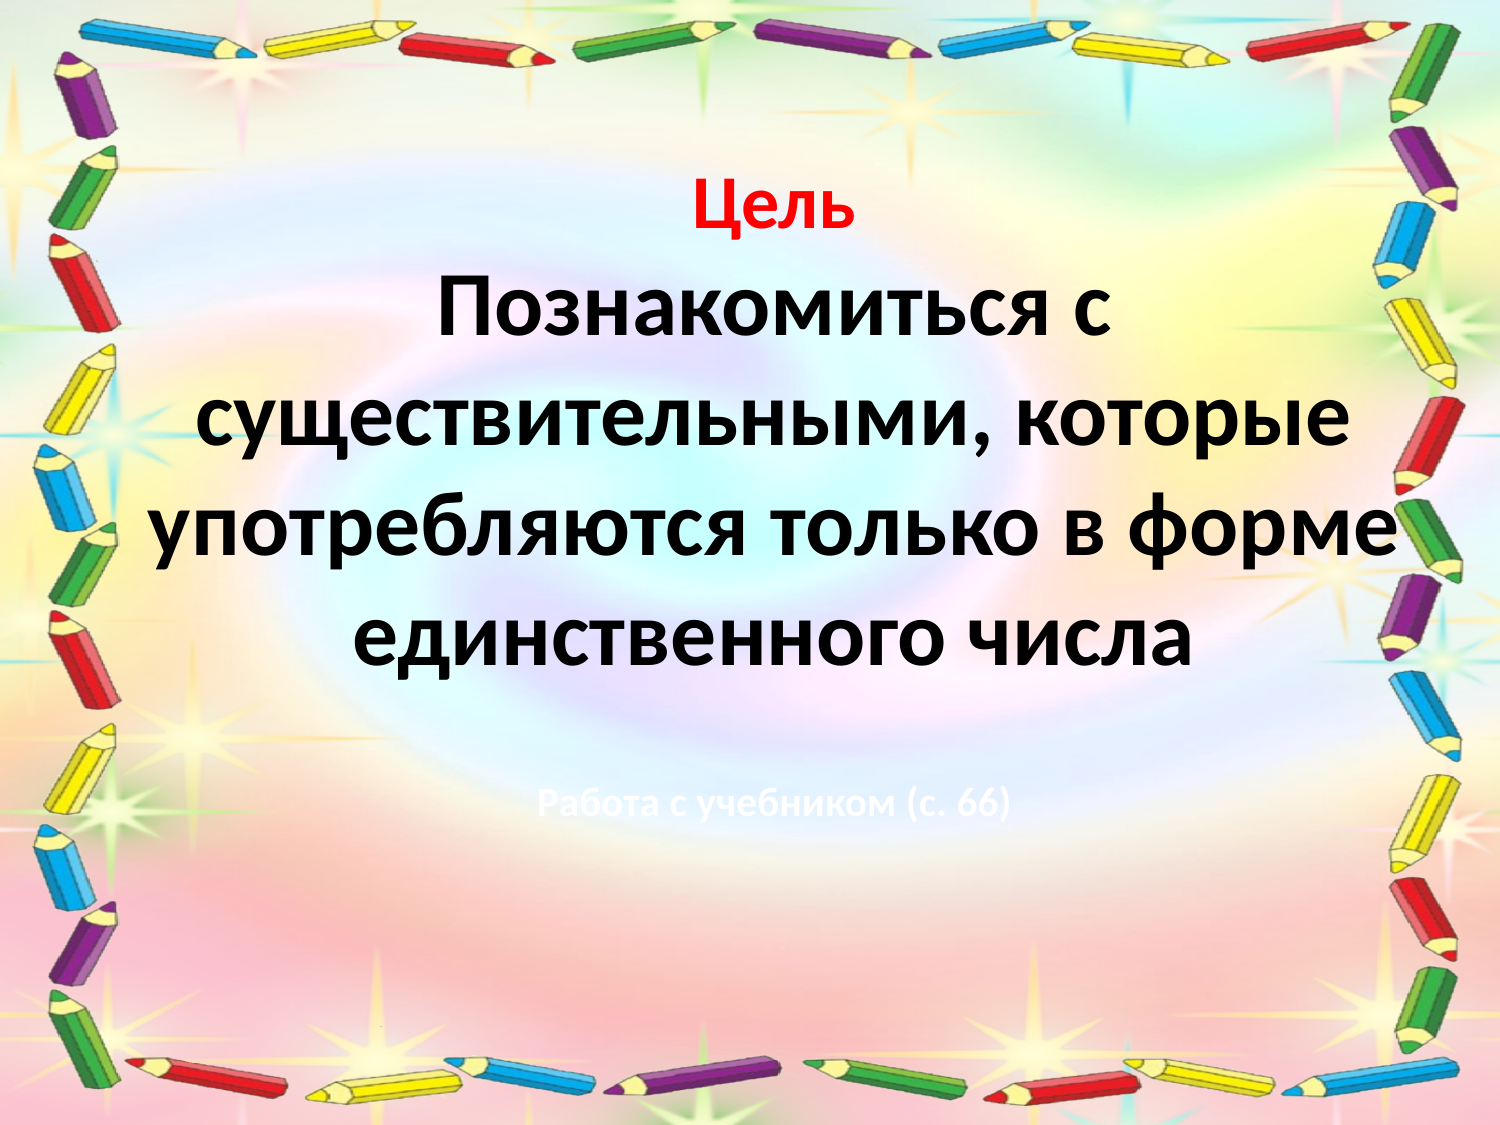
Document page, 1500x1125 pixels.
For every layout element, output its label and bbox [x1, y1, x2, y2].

list [0, 0, 1500, 1125]
